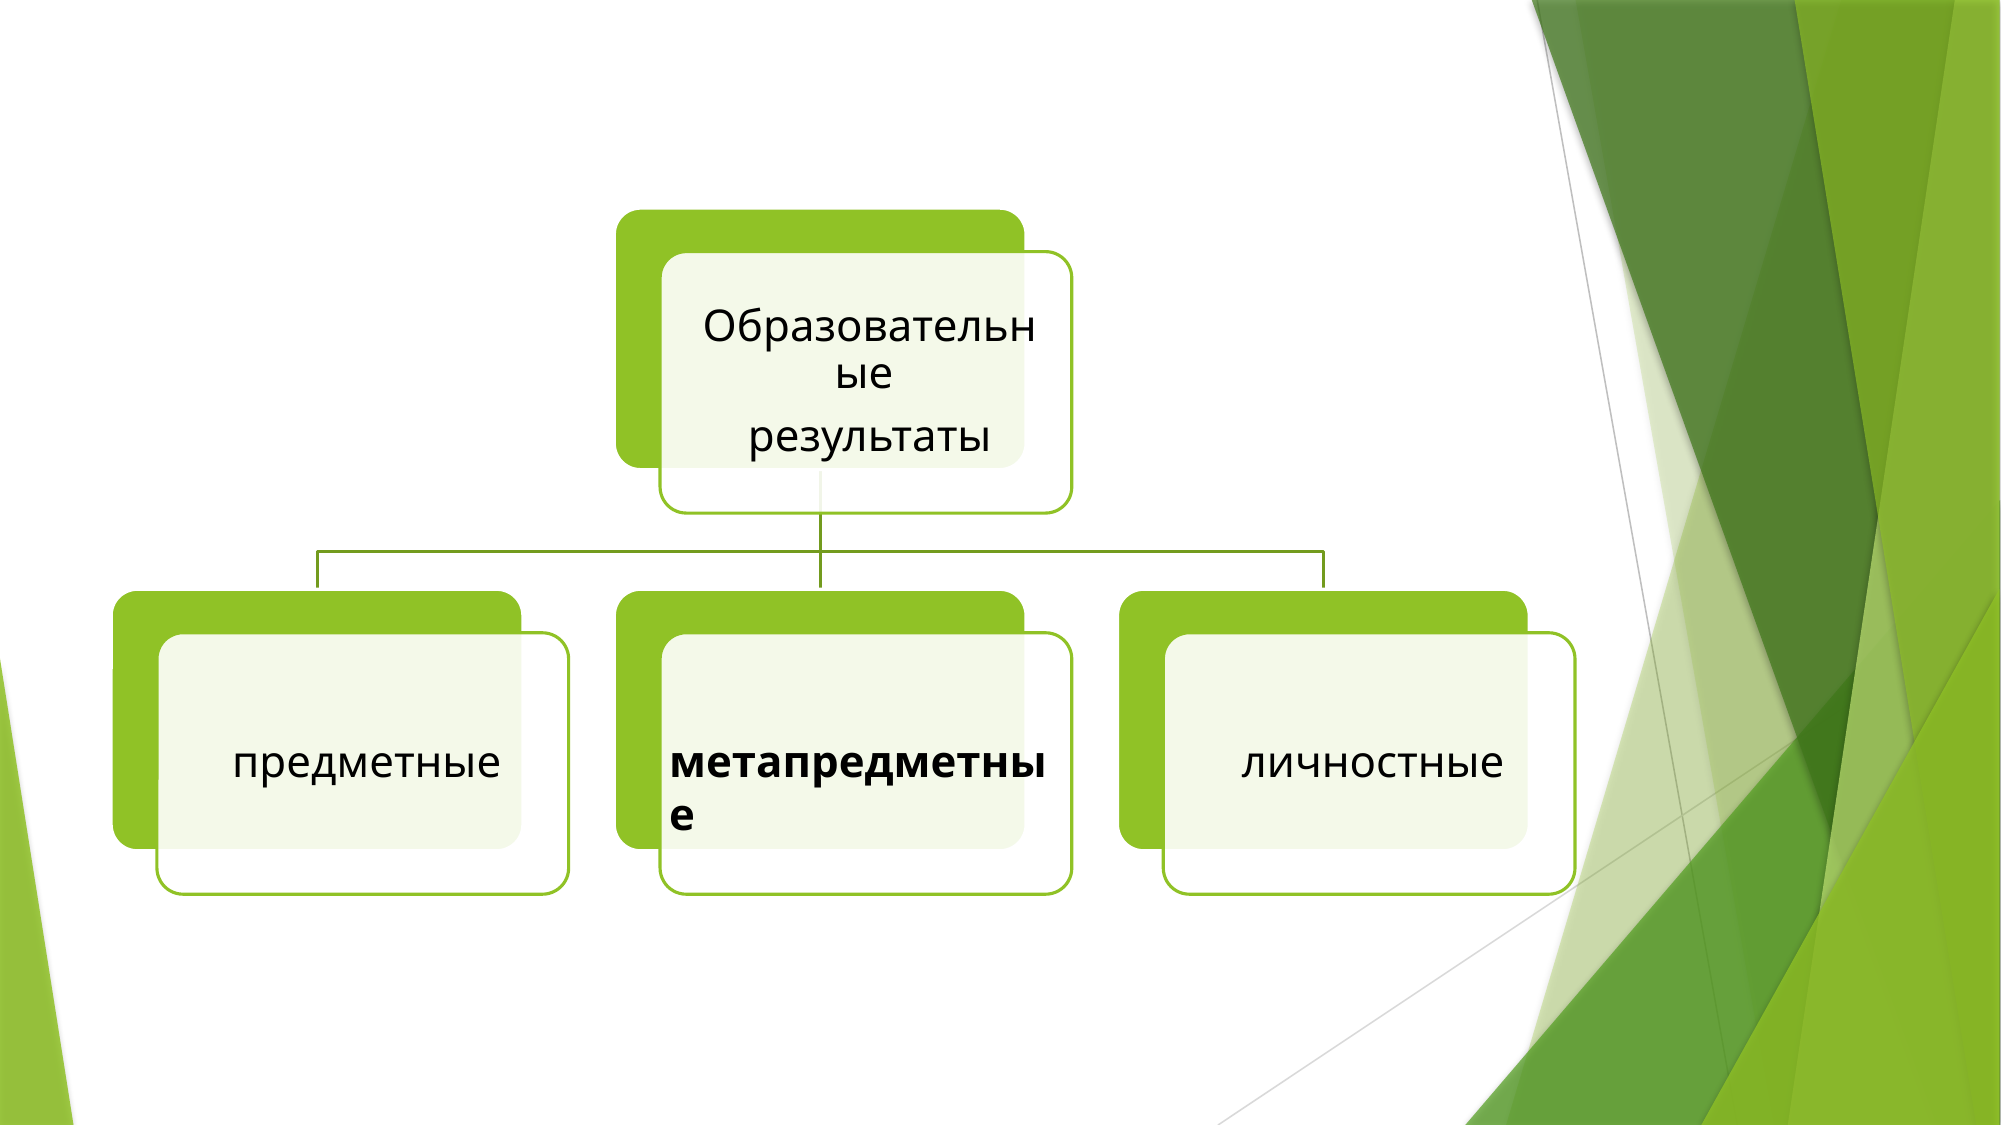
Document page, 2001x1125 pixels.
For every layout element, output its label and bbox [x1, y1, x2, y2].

list [110, 110, 1576, 992]
